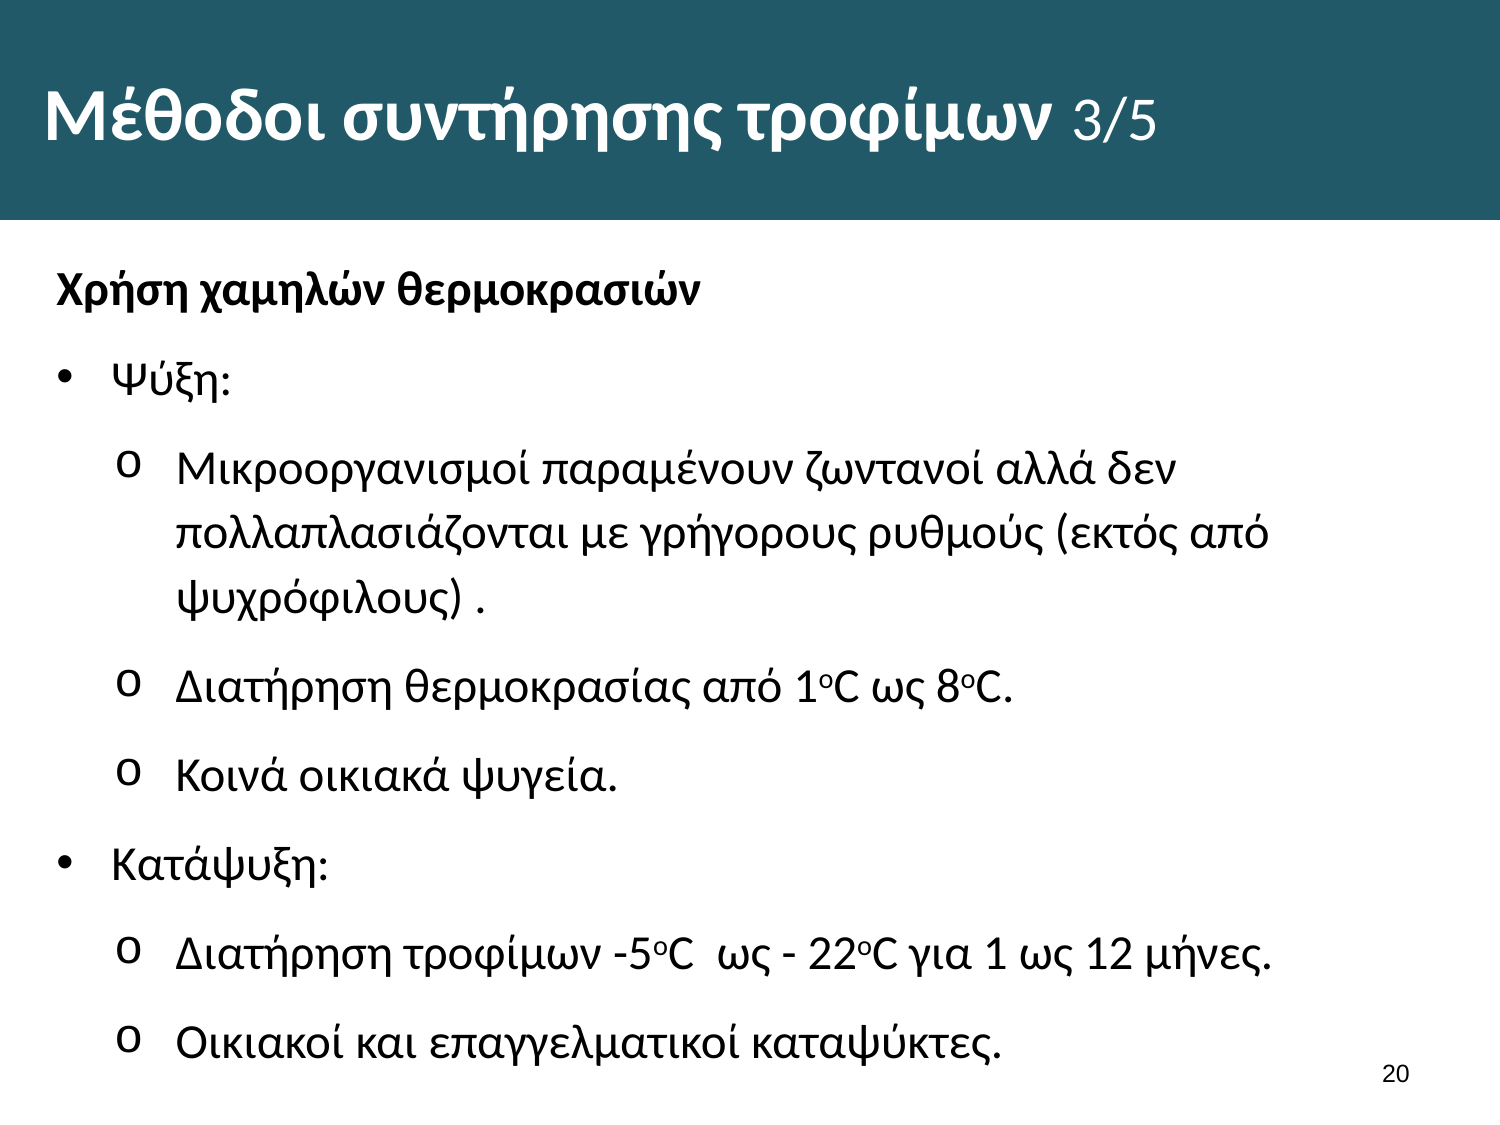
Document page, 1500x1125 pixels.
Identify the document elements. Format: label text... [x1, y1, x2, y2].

slide_number 19 [1074, 1042, 1425, 1103]
list Χρήση χαμηλών θερμοκρασιών Ψύξη: Μικροοργανισμοί παραμένουν ζωντανοί αλλά δεν πολλαπλασιάζονται με γρήγορους ρυθμούς (εκτός από ψυχρόφιλους) . Διατήρηση θερμοκρασίας από 1οC ως 8οC. Κοινά οικιακά ψυγεία. Κατάψυξη: Διατήρηση τροφίμων -5οC ως - 22οC για 1 ως 12 μήνες. Οικιακοί και επαγγελματικοί καταψύκτες. [41, 243, 1459, 1083]
title Μέθοδοι συντήρησης τροφίμων 3/5 [0, 0, 1500, 220]
